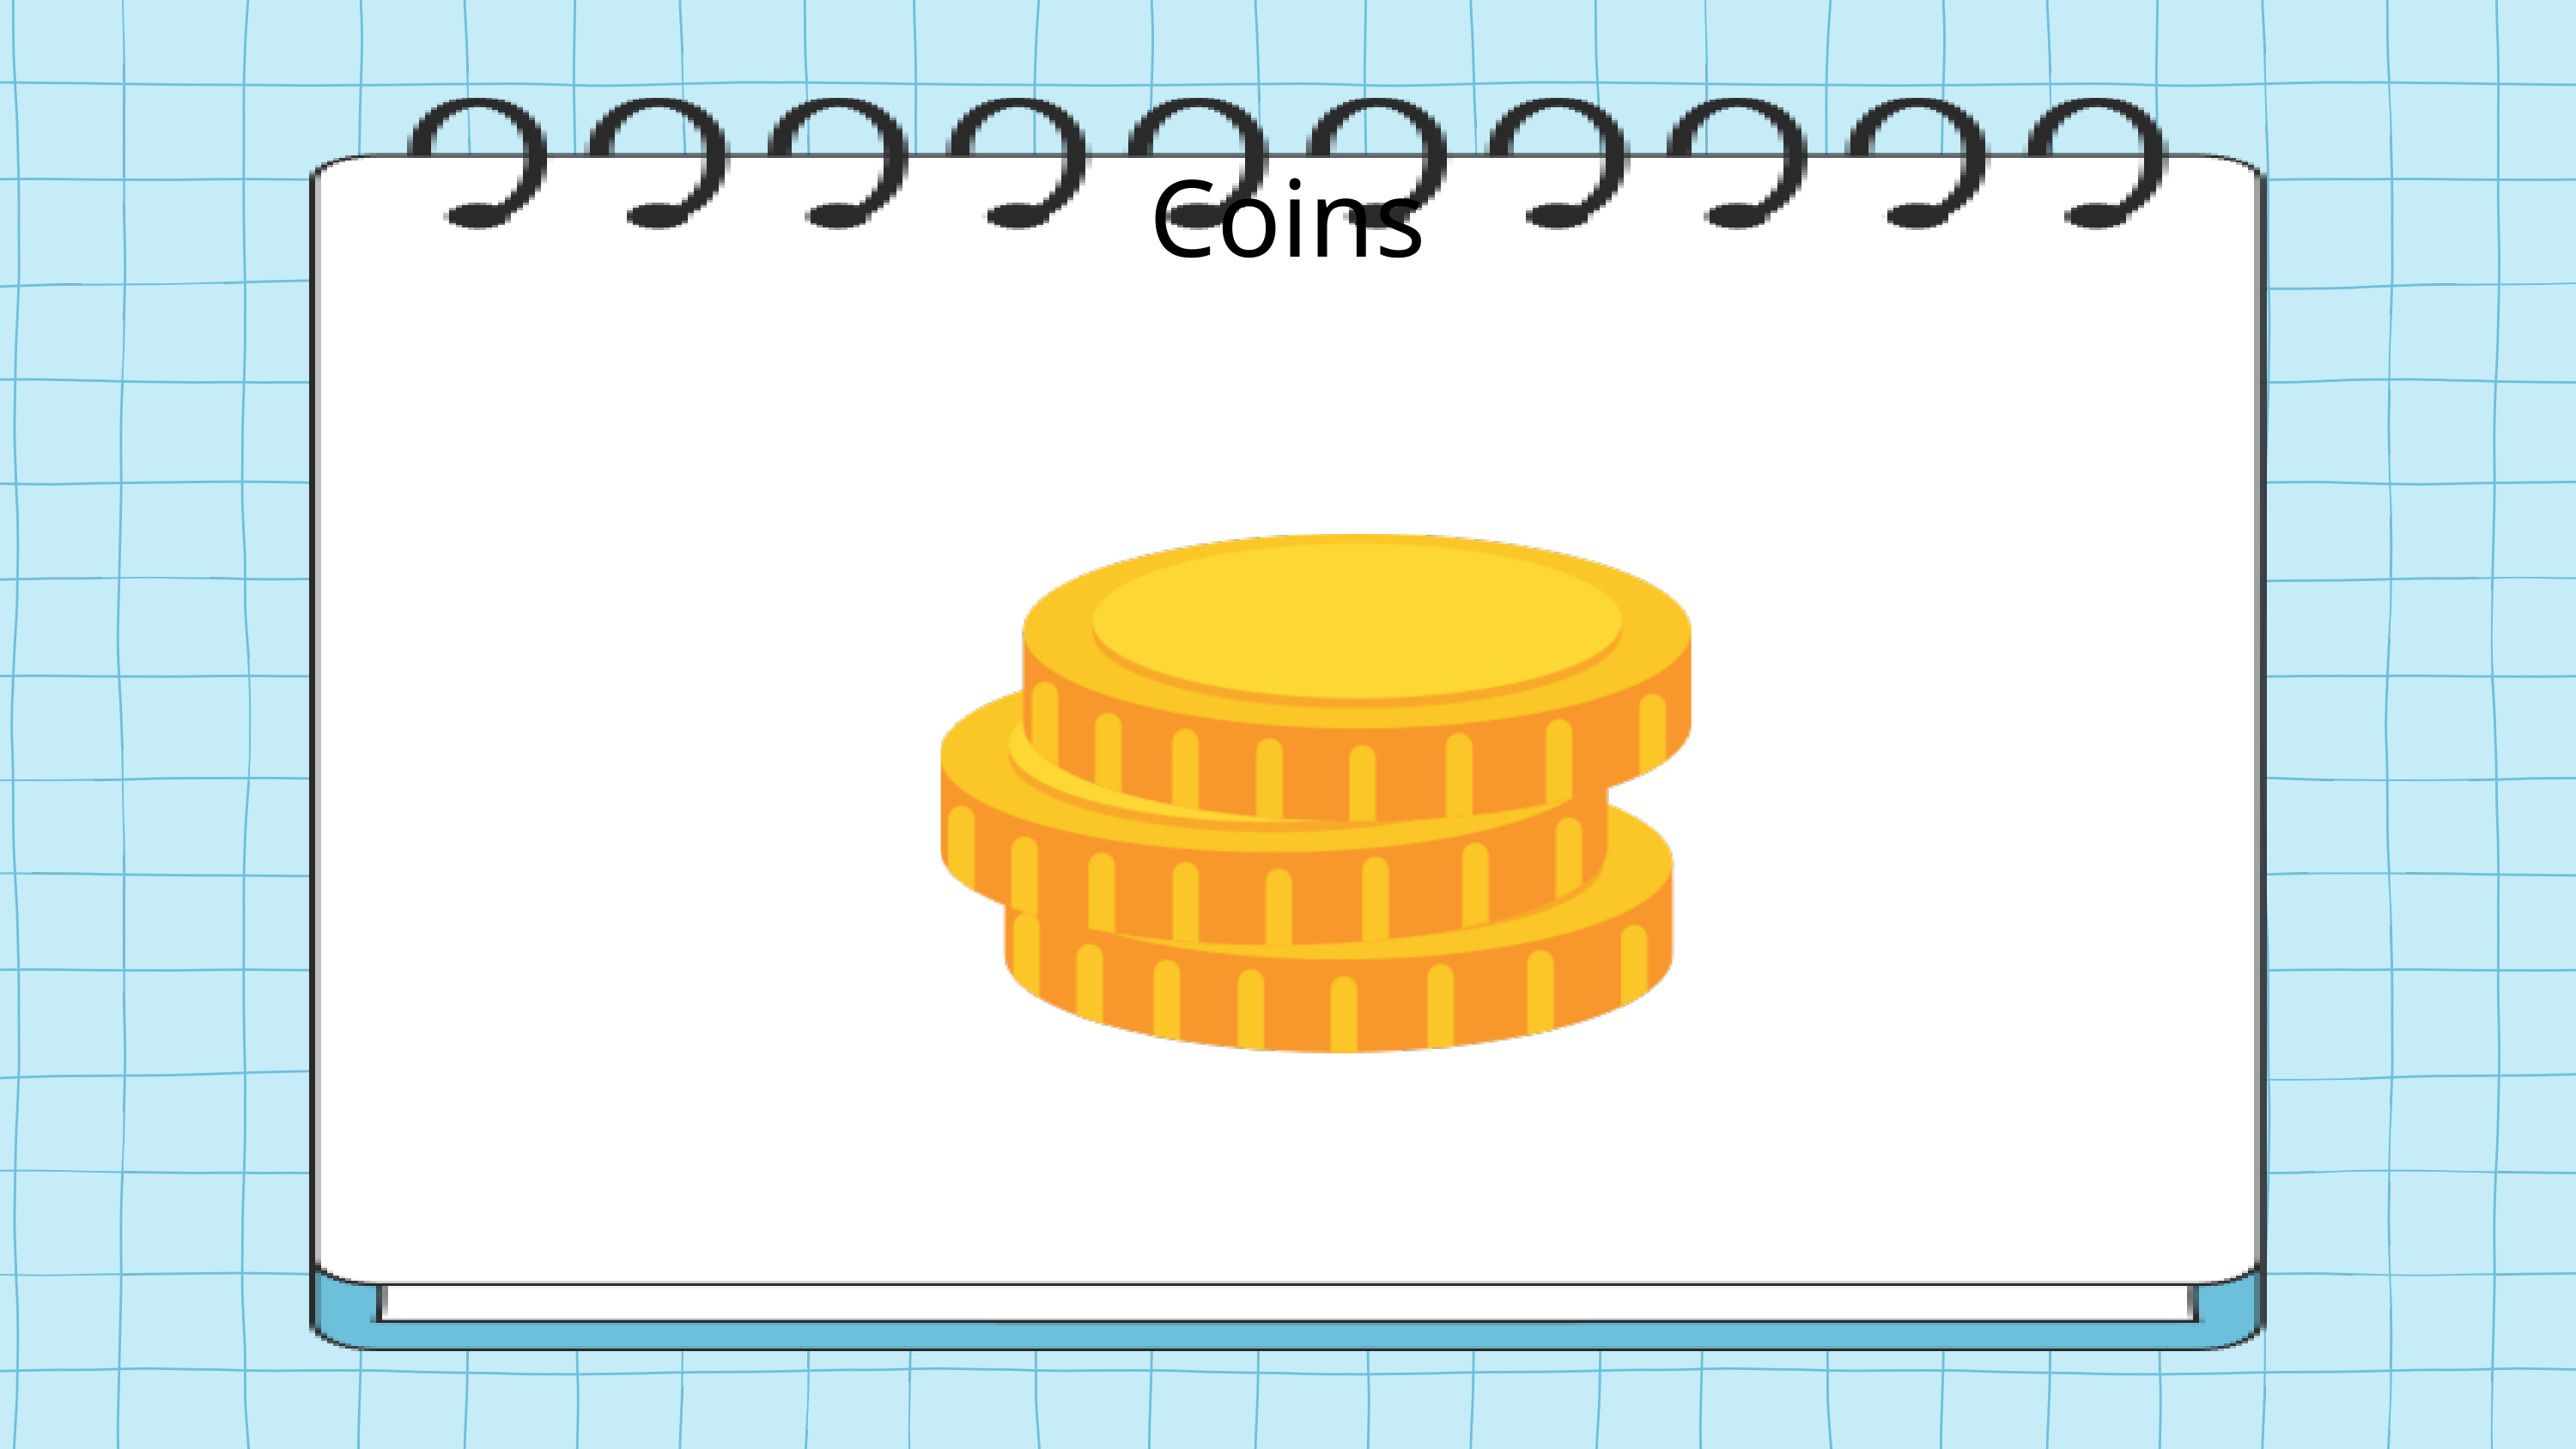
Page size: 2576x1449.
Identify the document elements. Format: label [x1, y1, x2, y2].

text_box [0, 0, 2576, 1449]
